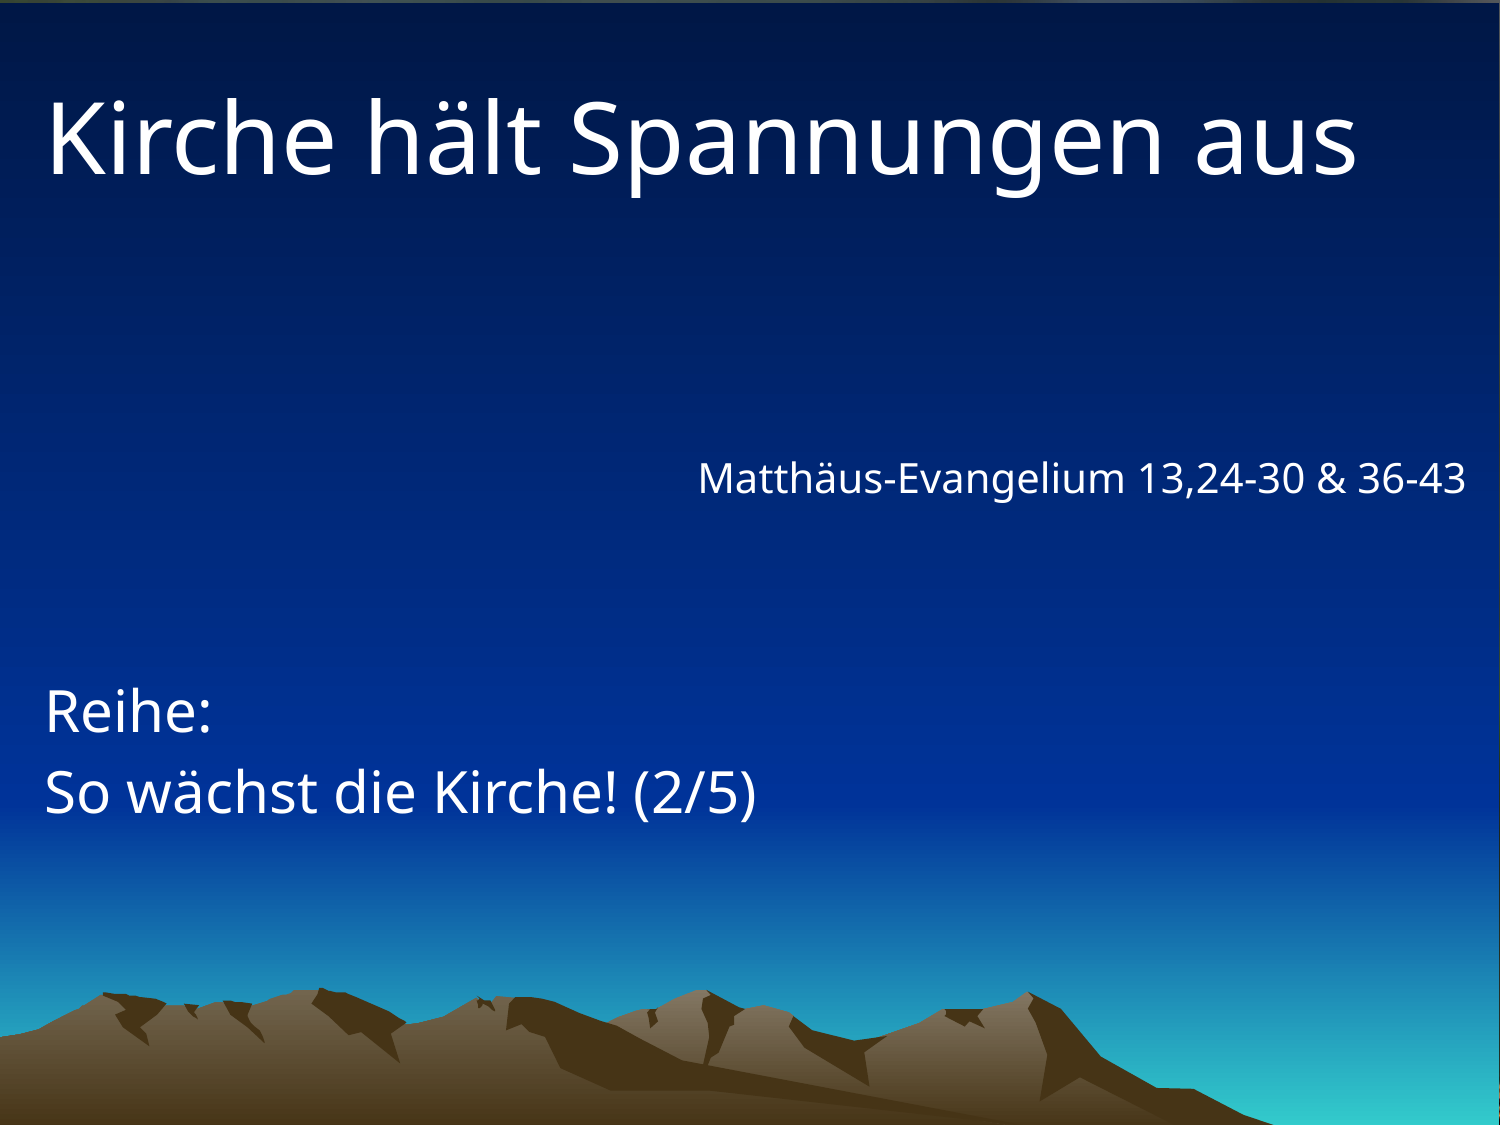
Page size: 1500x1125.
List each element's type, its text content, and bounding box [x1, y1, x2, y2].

text_box Matthäus-Evangelium 13,24-30 & 36-43 [442, 444, 1483, 510]
title Kirche hält Spannungen aus [29, 33, 1428, 236]
subtitle Reihe: So wächst die Kirche! (2/5) [29, 666, 975, 1125]
picture [0, 0, 1500, 1125]
